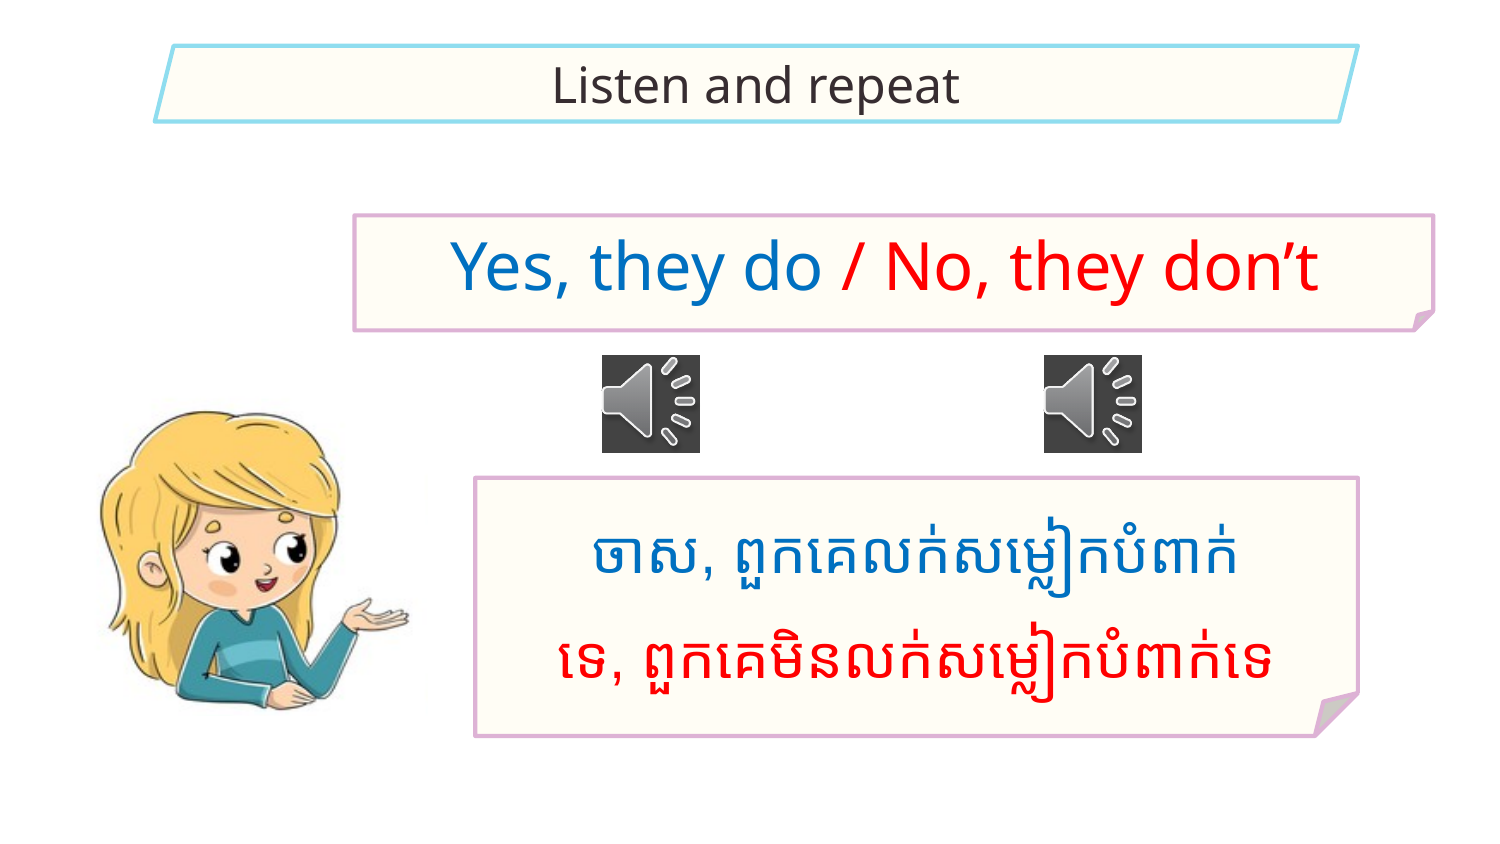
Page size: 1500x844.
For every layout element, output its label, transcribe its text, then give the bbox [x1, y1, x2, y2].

picture [83, 355, 428, 716]
picture [1042, 353, 1143, 455]
text_box Listen and repeat [152, 43, 1360, 124]
text_box ចាស, ពួកគេលក់សម្លៀកបំពាក់ ទេ,​ ពួកគេមិនលក់សម្លៀកបំពាក់ទេ [473, 475, 1360, 739]
picture [600, 353, 702, 455]
text_box Yes, they do / No, they don’t [352, 213, 1436, 333]
